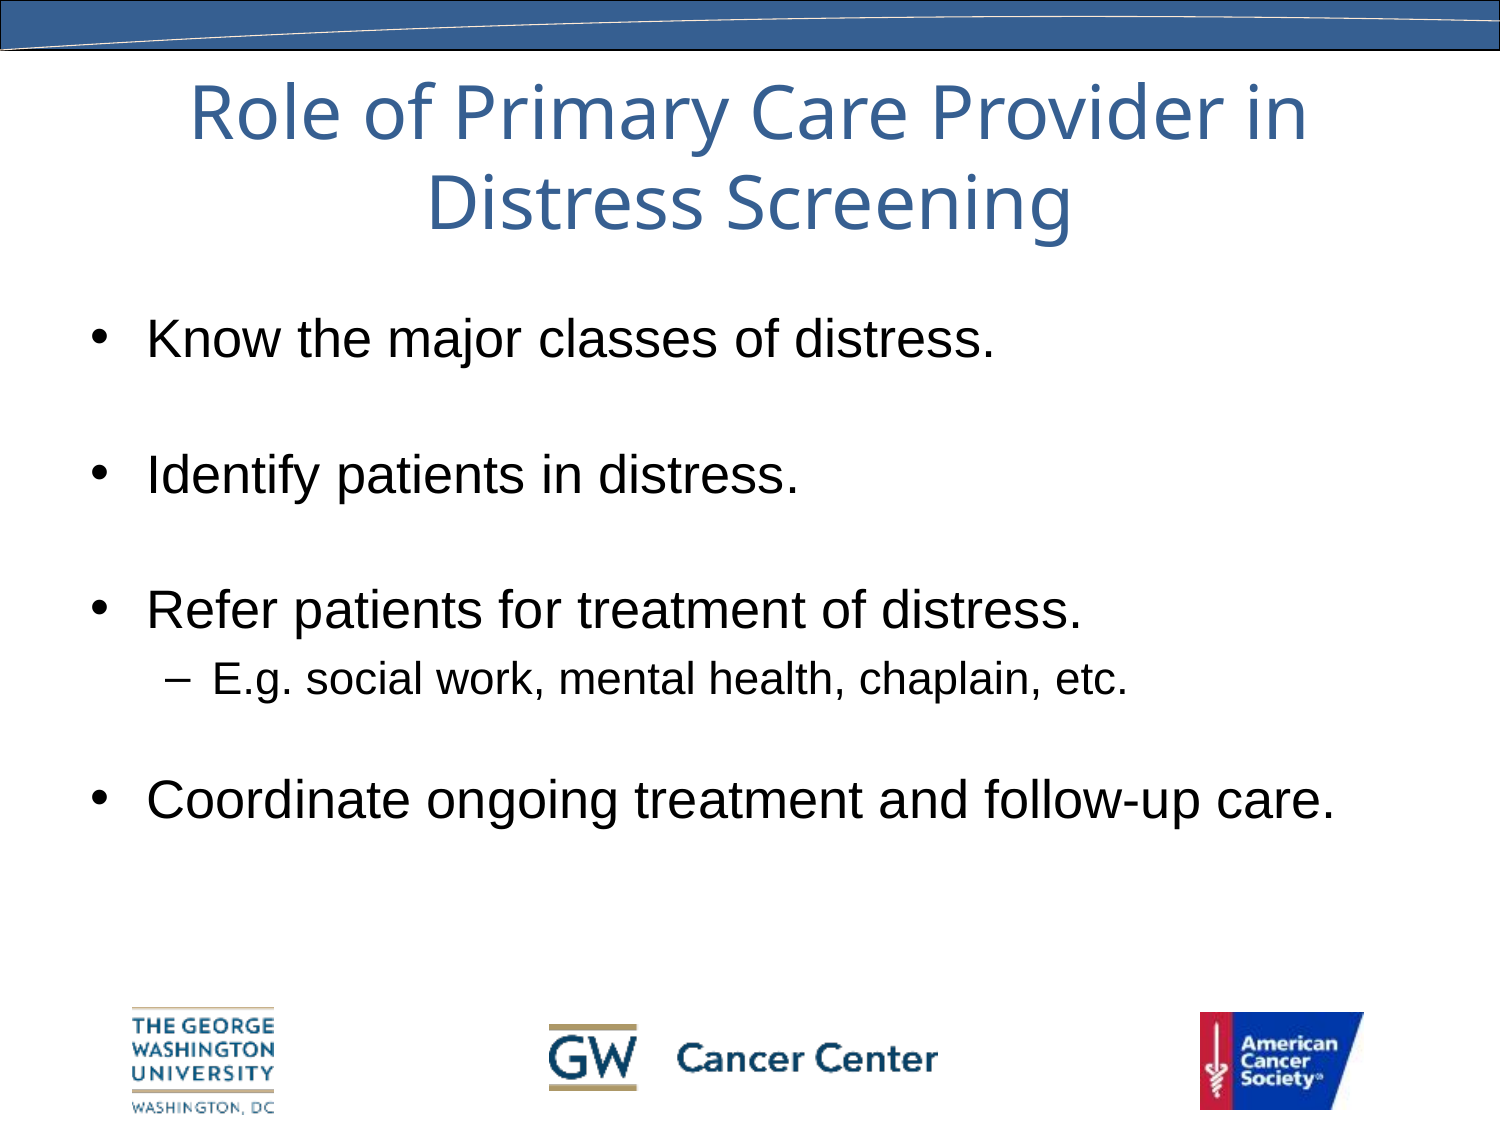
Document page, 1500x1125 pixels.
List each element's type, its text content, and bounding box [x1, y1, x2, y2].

picture [549, 1024, 938, 1091]
list Know the major classes of distress. Identify patients in distress. Refer patients for treatment of distress. E.g. social work, mental health, chaplain, etc. Coordinate ongoing treatment and follow-up care. [75, 295, 1425, 933]
picture [1200, 1012, 1364, 1110]
title Role of Primary Care Provider in Distress Screening [75, 60, 1425, 249]
picture [132, 1007, 274, 1115]
